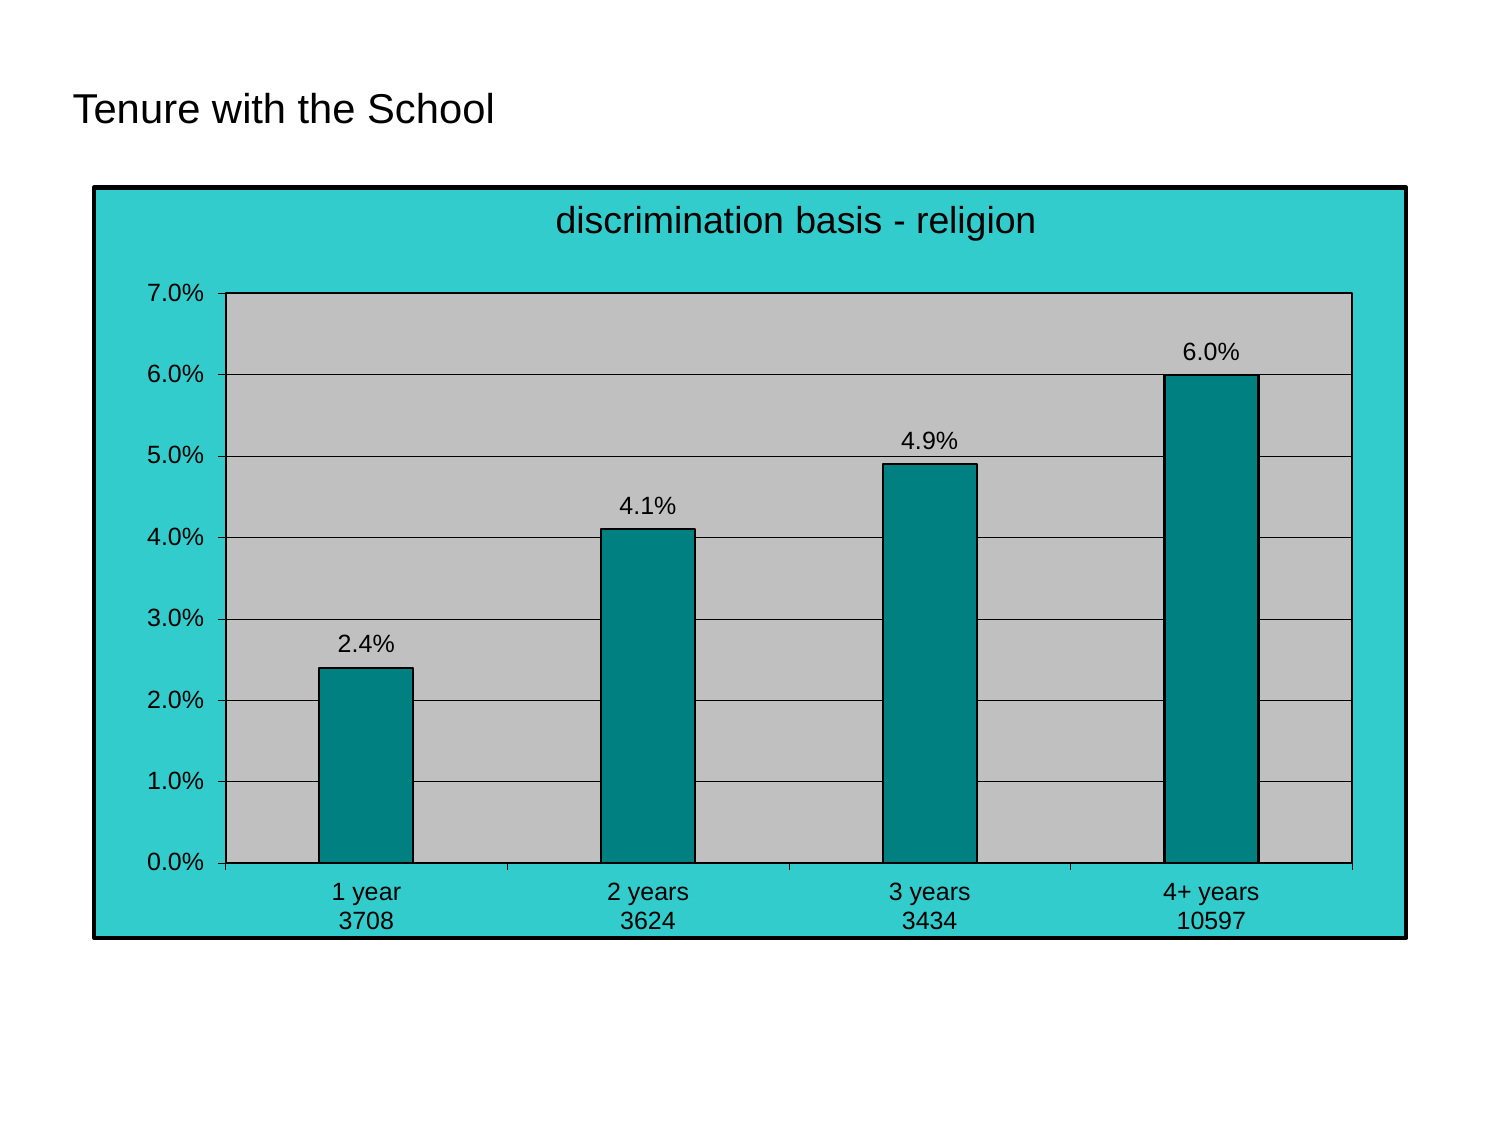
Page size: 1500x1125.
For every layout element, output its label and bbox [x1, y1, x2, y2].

picture [91, 185, 1409, 940]
